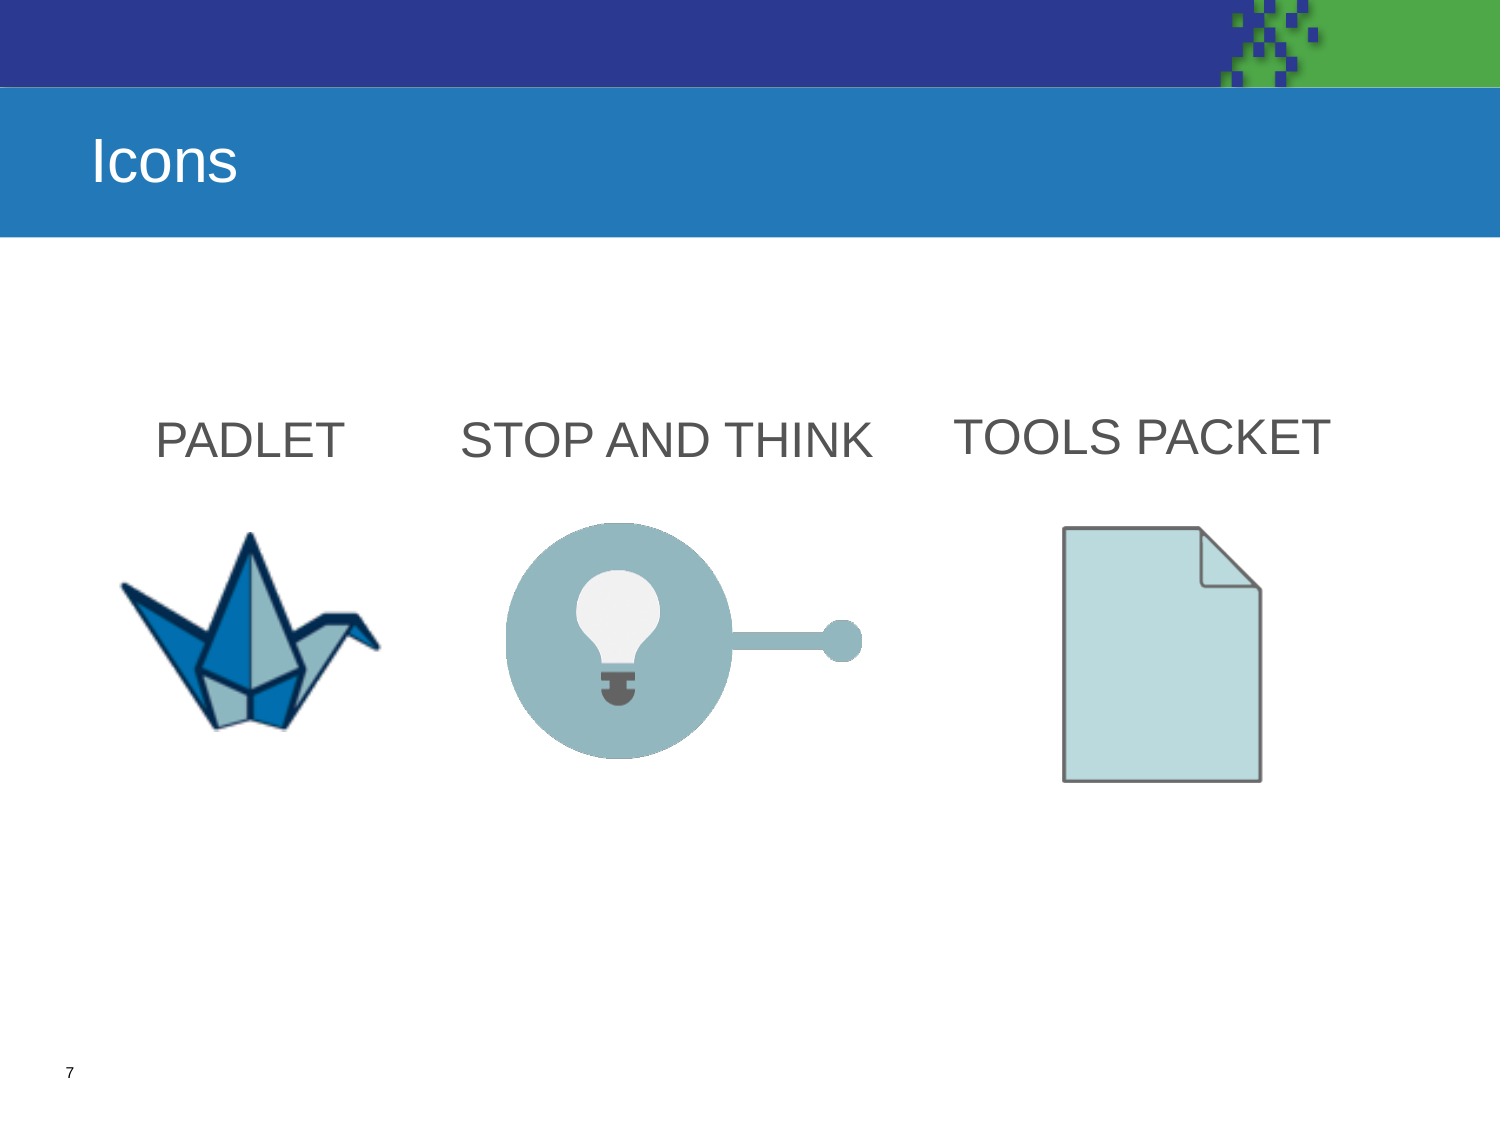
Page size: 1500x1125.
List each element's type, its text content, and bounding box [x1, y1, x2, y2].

title Icons [0, 87, 1500, 238]
text_box PADLET [155, 407, 421, 493]
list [476, 506, 883, 777]
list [1005, 487, 1323, 826]
list STOP AND THINK [420, 407, 914, 484]
slide_number 7 [65, 1062, 113, 1100]
list TOOLS PACKET [953, 404, 1375, 483]
picture [118, 532, 384, 732]
picture [0, 0, 1318, 87]
